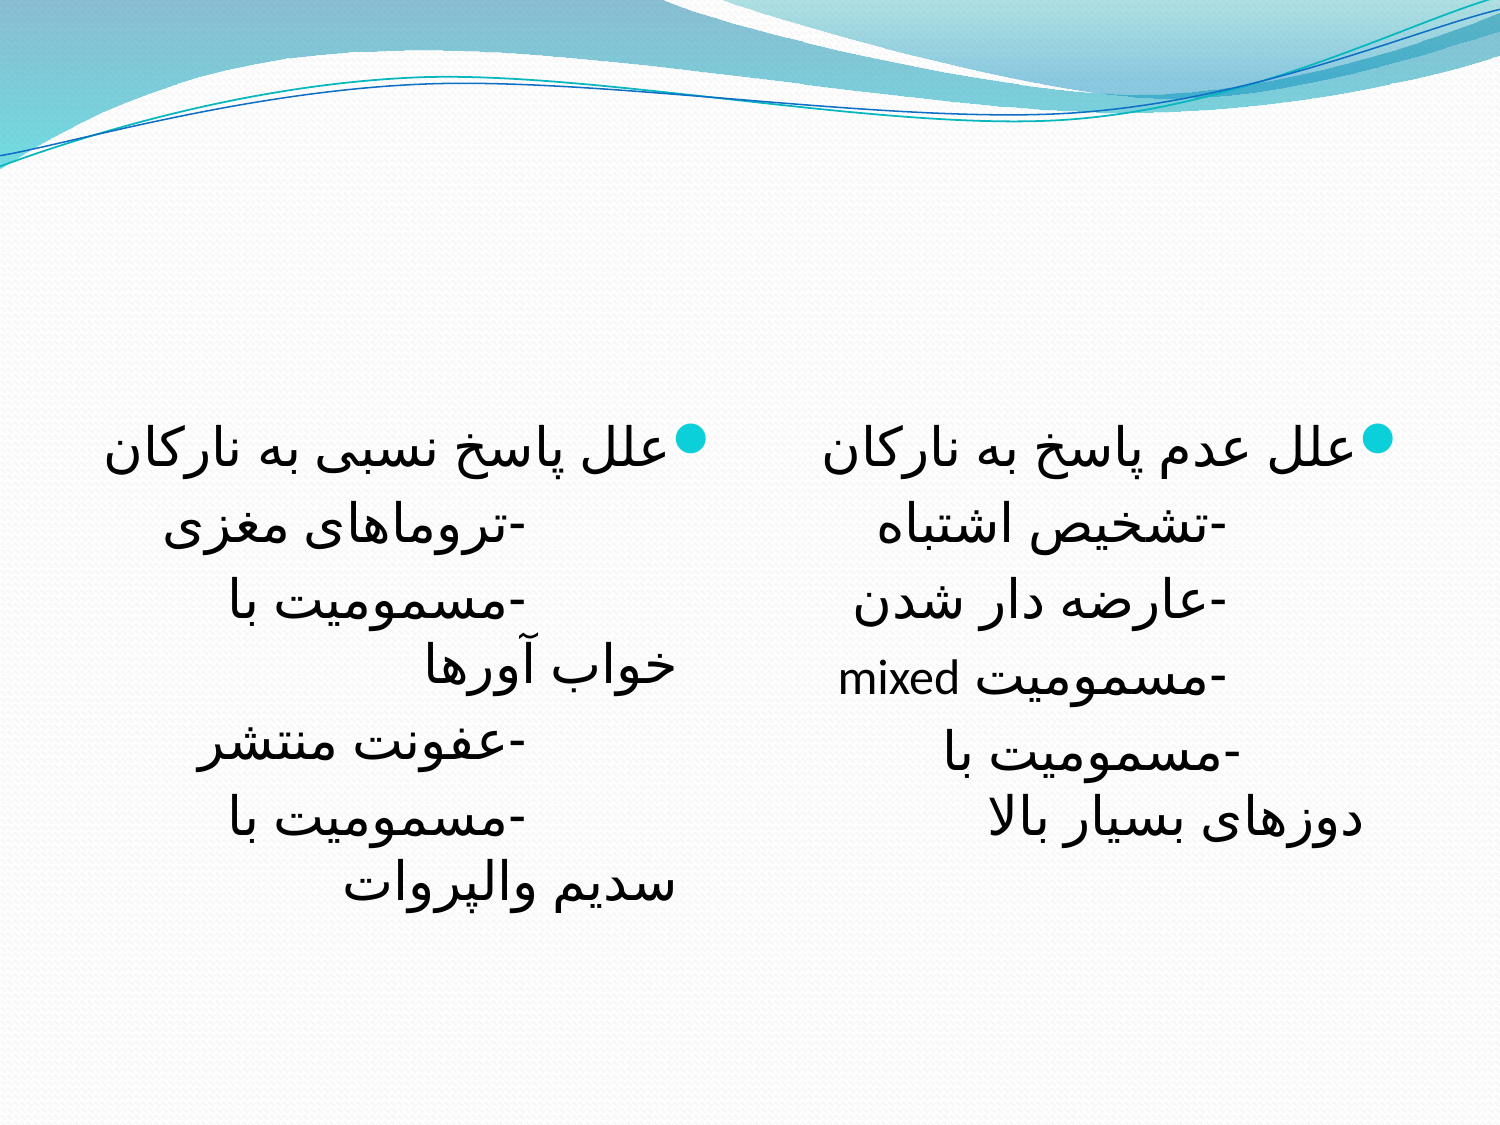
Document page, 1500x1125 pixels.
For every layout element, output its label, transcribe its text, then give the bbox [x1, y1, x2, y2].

list علل پاسخ نسبی به نارکان -تروماهای مغزی -مسمومیت با خواب آورها -عفونت منتشر -مسمومیت با سدیم والپروات [75, 412, 738, 1044]
list علل عدم پاسخ به نارکان -تشخیص اشتباه -عارضه دار شدن -مسمومیت mixed -مسمومیت با دوزهای بسیار بالا [761, 412, 1425, 1044]
